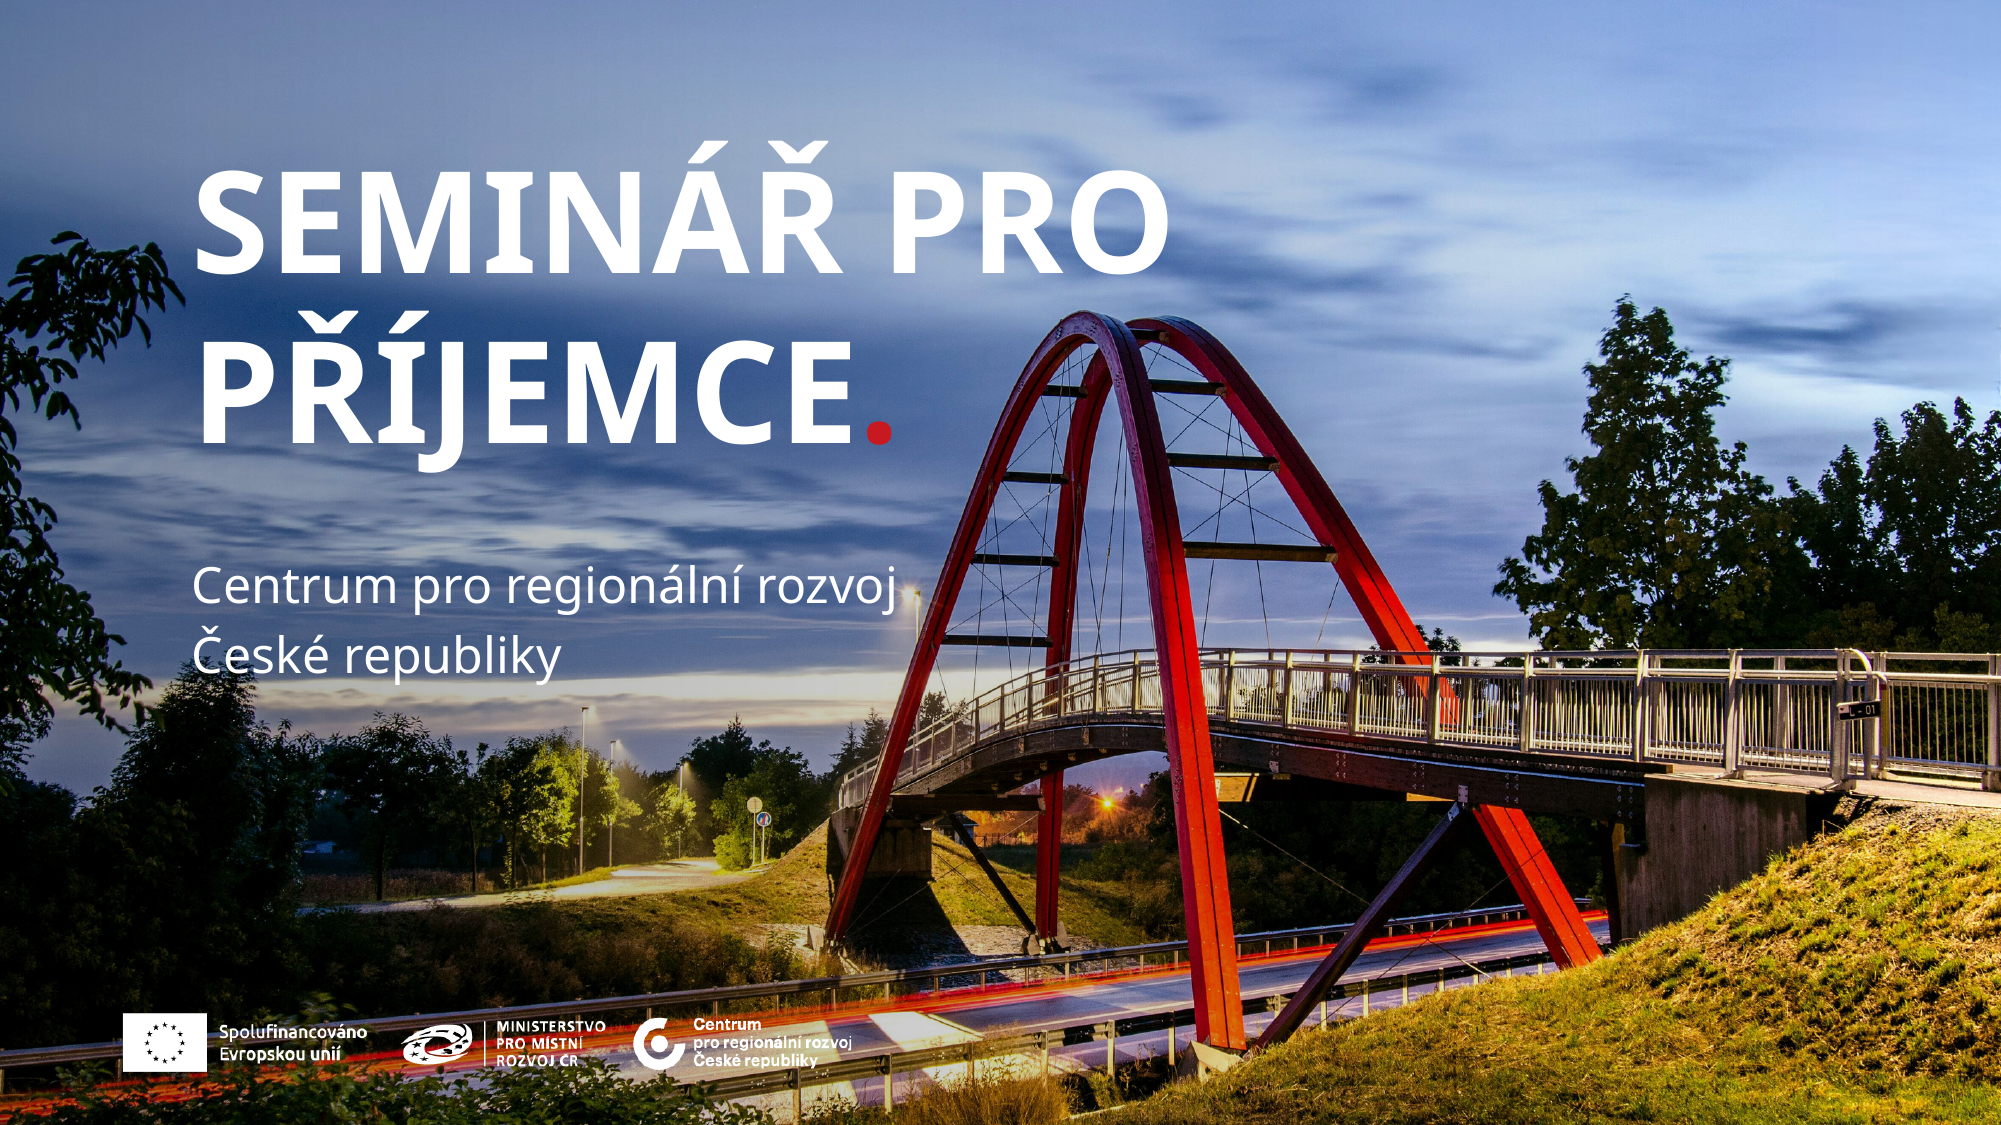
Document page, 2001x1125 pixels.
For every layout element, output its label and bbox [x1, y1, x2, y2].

text_box [0, 0, 2000, 1125]
